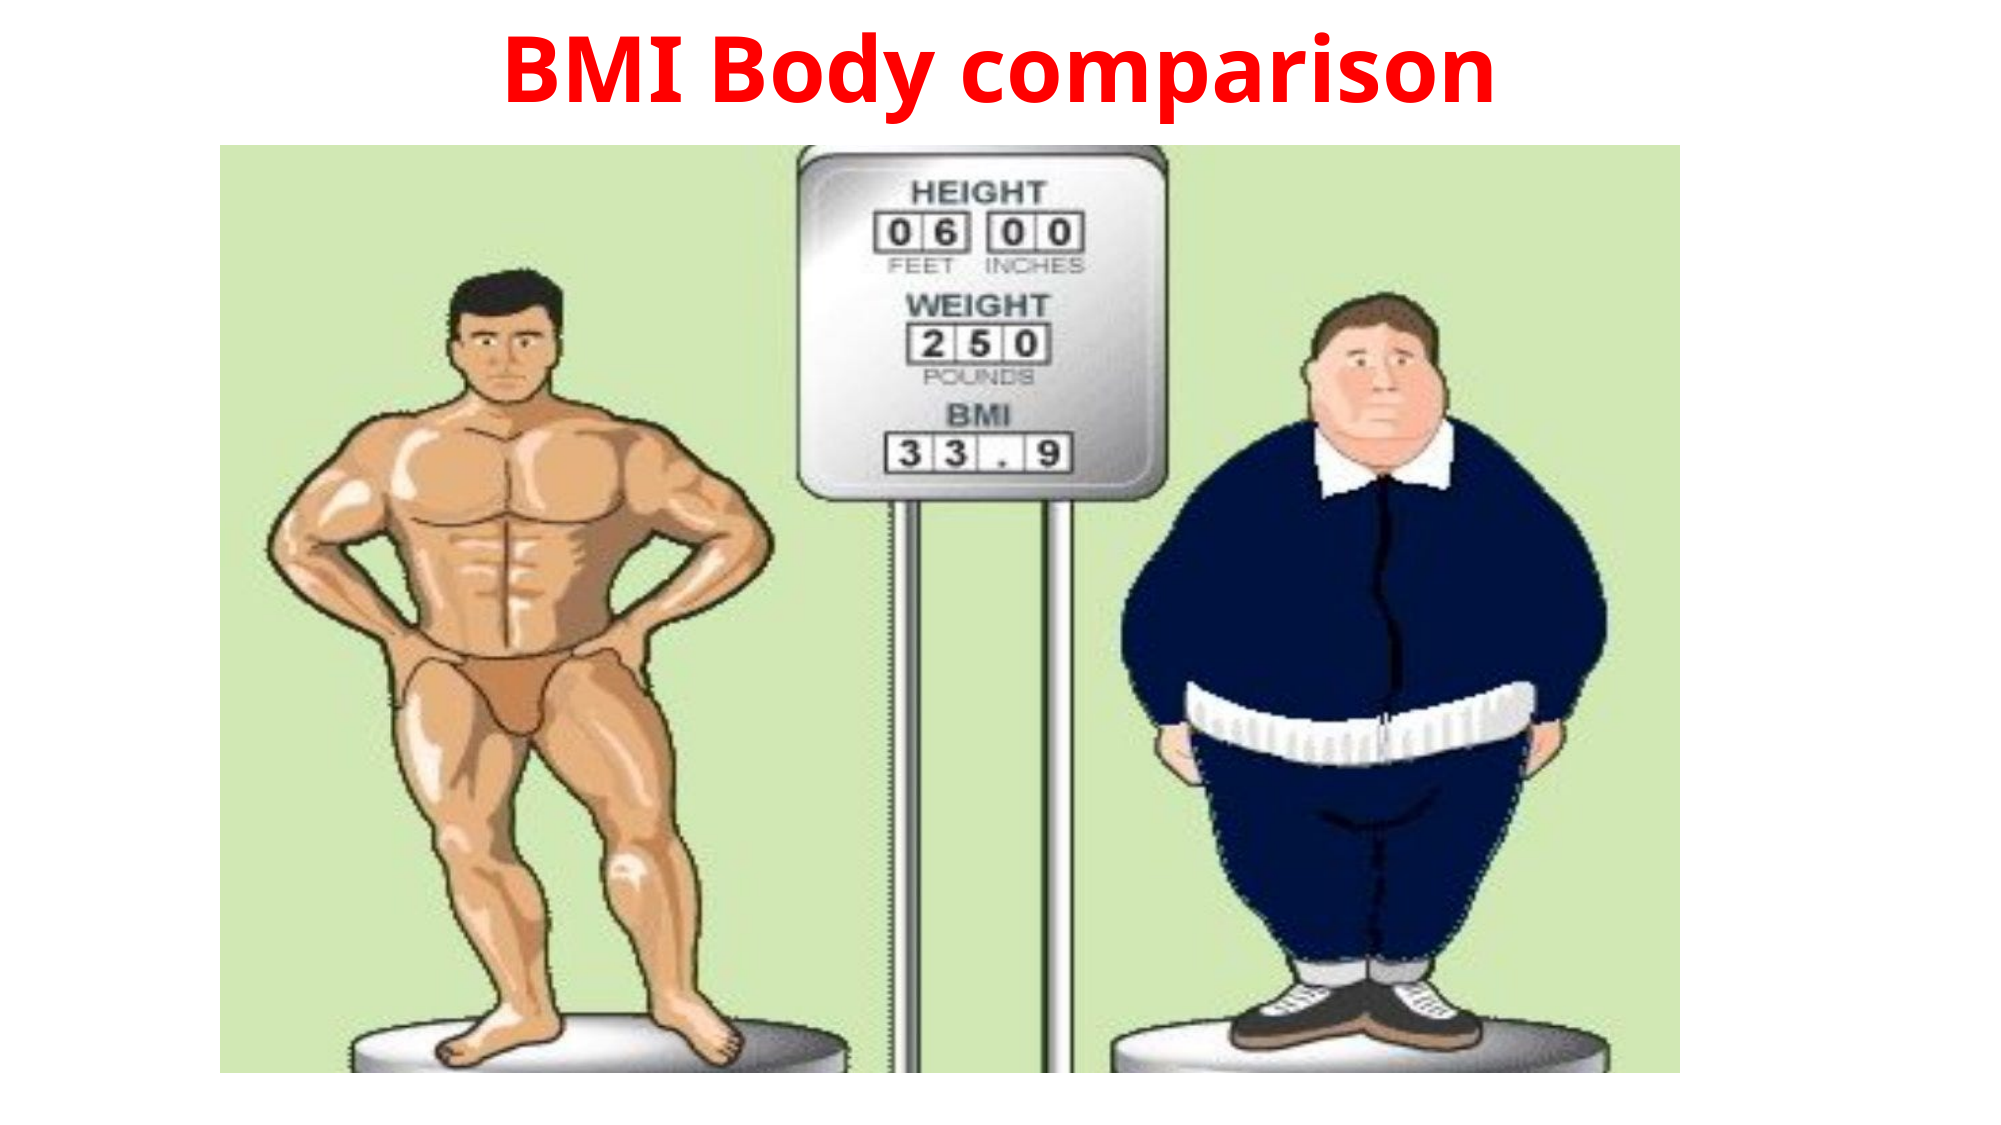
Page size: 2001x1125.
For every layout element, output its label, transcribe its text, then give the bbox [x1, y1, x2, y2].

title BMI Body comparison [137, 0, 1863, 146]
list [220, 145, 1680, 1073]
